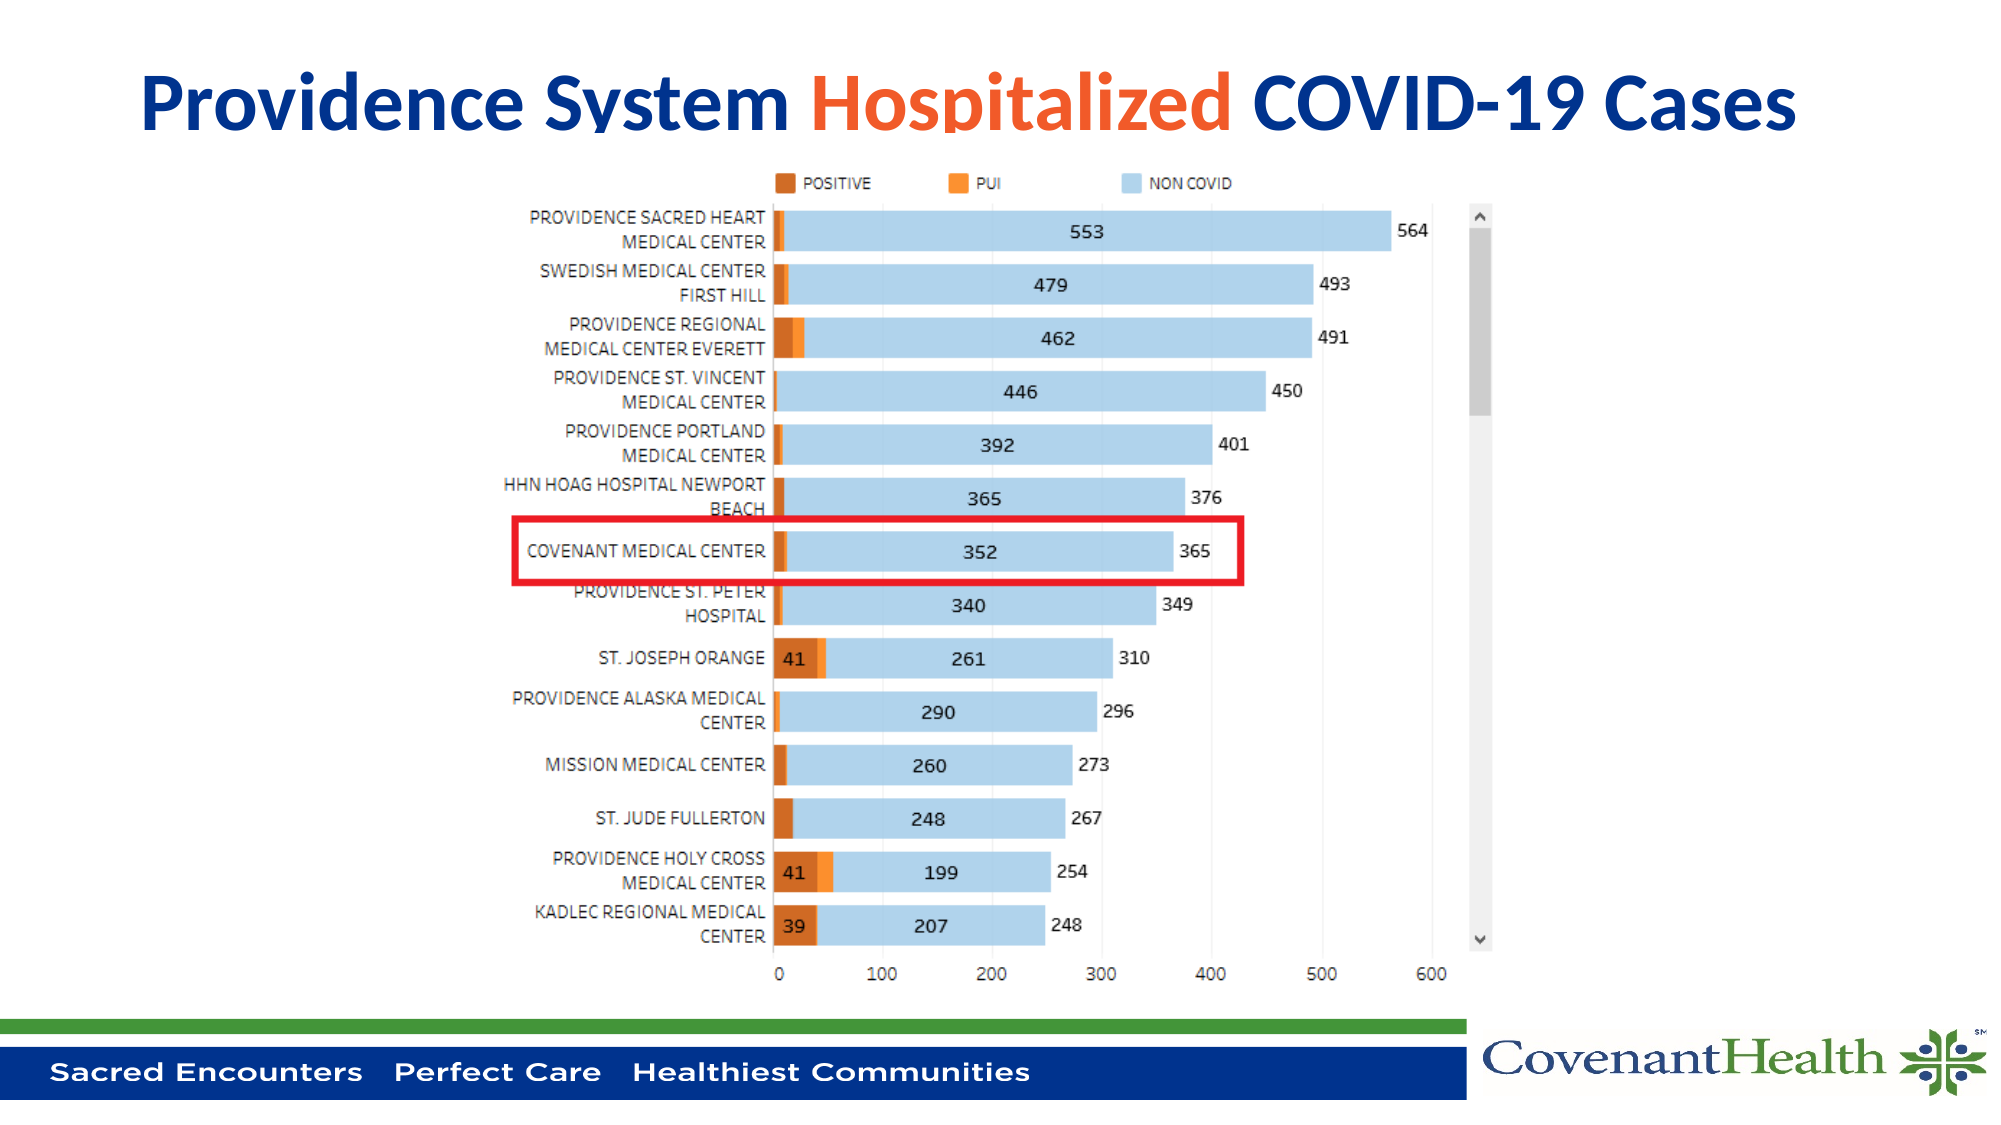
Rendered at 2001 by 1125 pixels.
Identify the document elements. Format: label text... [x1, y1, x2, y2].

picture [493, 133, 1507, 992]
picture [50, 1062, 1029, 1081]
picture [1483, 1029, 1987, 1096]
title Providence System Hospitalized COVID-19 Cases [119, 39, 1820, 281]
